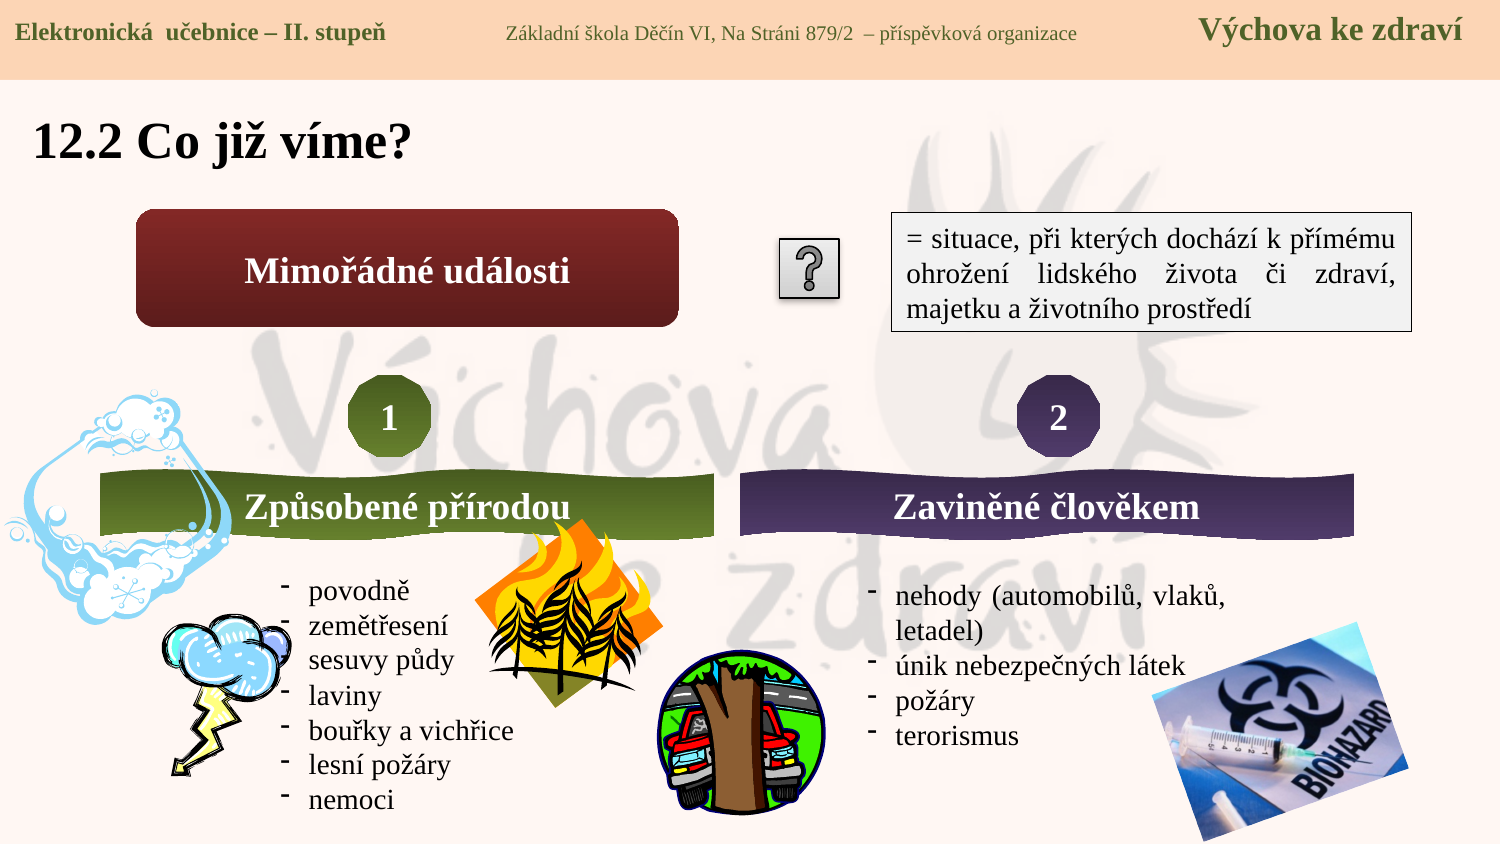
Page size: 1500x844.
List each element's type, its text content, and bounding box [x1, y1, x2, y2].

text_box = situace, při kterých dochází k přímému ohrožení lidského života či zdraví, majetku a životního prostředí [891, 212, 1412, 332]
text_box Elektronická učebnice – II. stupeň Základní škola Děčín VI, Na Stráni 879/2 – příspěvková organizace Výchova ke zdraví [0, 0, 1500, 80]
text_box Způsobené přírodou [236, 467, 717, 542]
picture [473, 517, 827, 818]
picture [1152, 622, 1408, 841]
text_box povodně zemětřesení sesuvy půdy laviny bouřky a vichřice lesní požáry nemoci [265, 563, 550, 823]
text_box 2 [1015, 372, 1103, 460]
picture [159, 612, 295, 780]
picture [17, 419, 232, 607]
text_box 1 [346, 372, 434, 460]
text_box nehody (automobilů, vlaků, letadel) únik nebezpečných látek požáry terorismus [852, 568, 1241, 759]
text_box Zaviněné člověkem [737, 467, 1356, 542]
text_box [779, 238, 840, 299]
title 12.2 Co již víme? [17, 89, 751, 187]
text_box Mimořádné události [133, 207, 682, 330]
